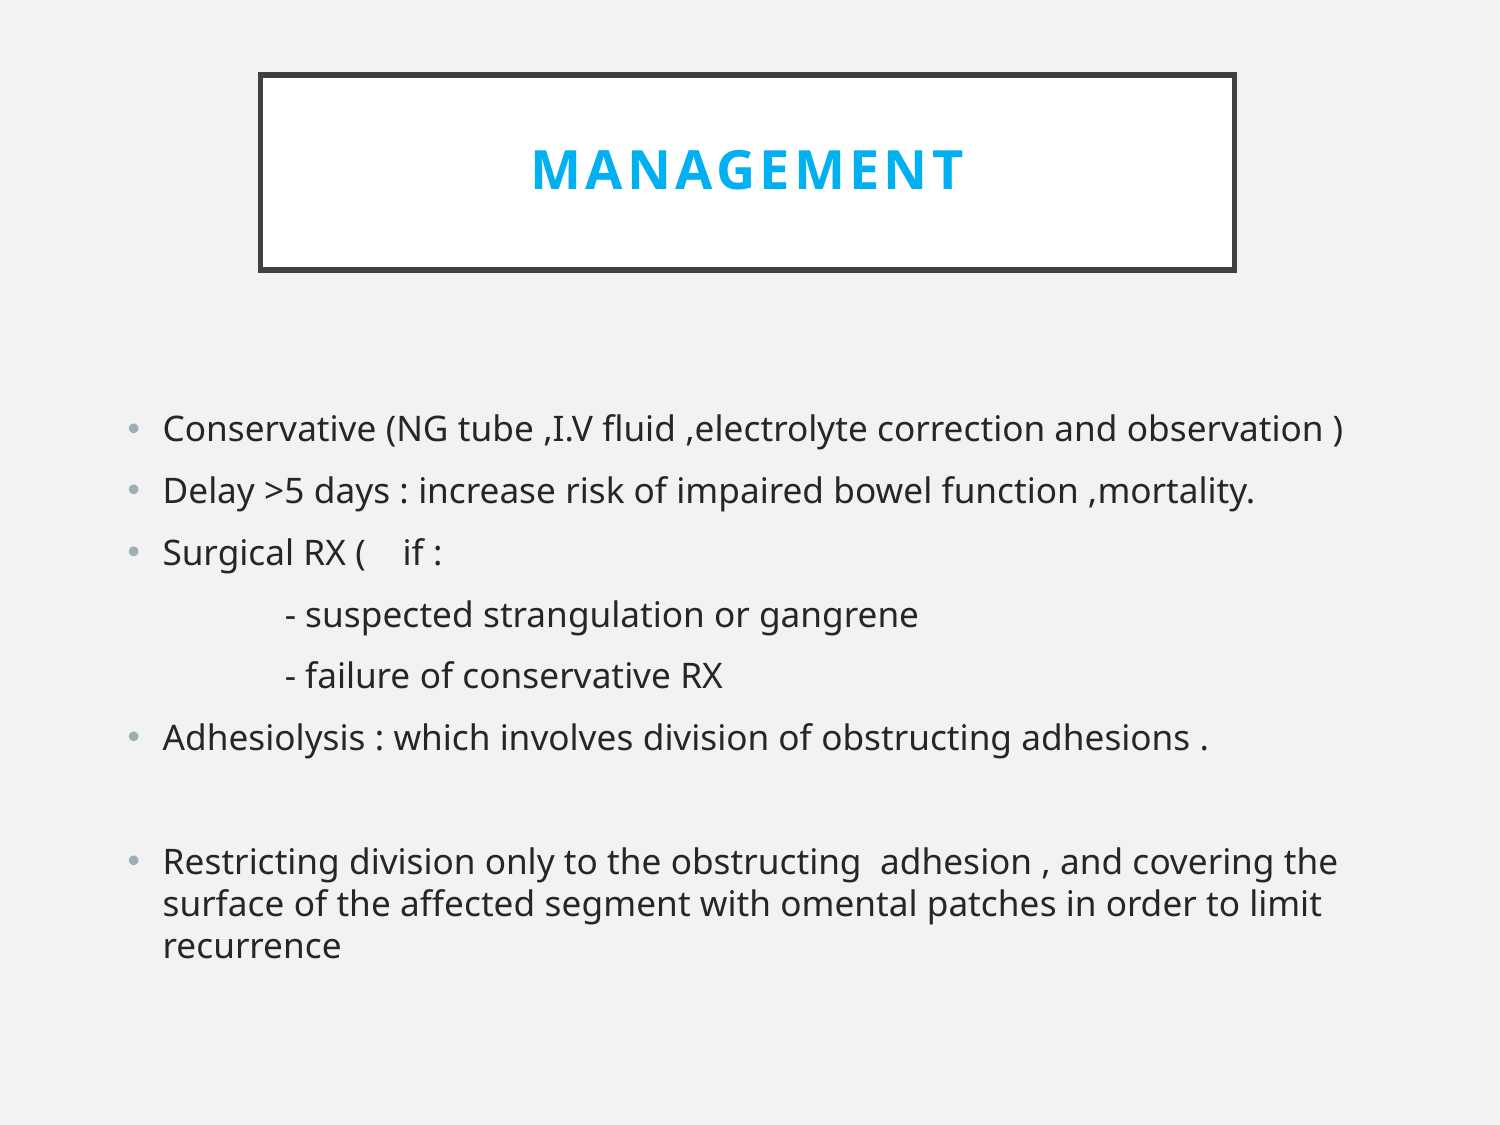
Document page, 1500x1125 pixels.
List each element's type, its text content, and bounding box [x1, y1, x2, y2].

title management [258, 72, 1237, 273]
list Conservative (NG tube ,I.V fluid ,electrolyte correction and observation ) Delay >5 days : increase risk of impaired bowel function ,mortality. Surgical RX ( if : - suspected strangulation or gangrene - failure of conservative RX Adhesiolysis : which involves division of obstructing adhesions . Restricting division only to the obstructing adhesion , and covering the surface of the affected segment with omental patches in order to limit recurrence [112, 337, 1363, 1013]
